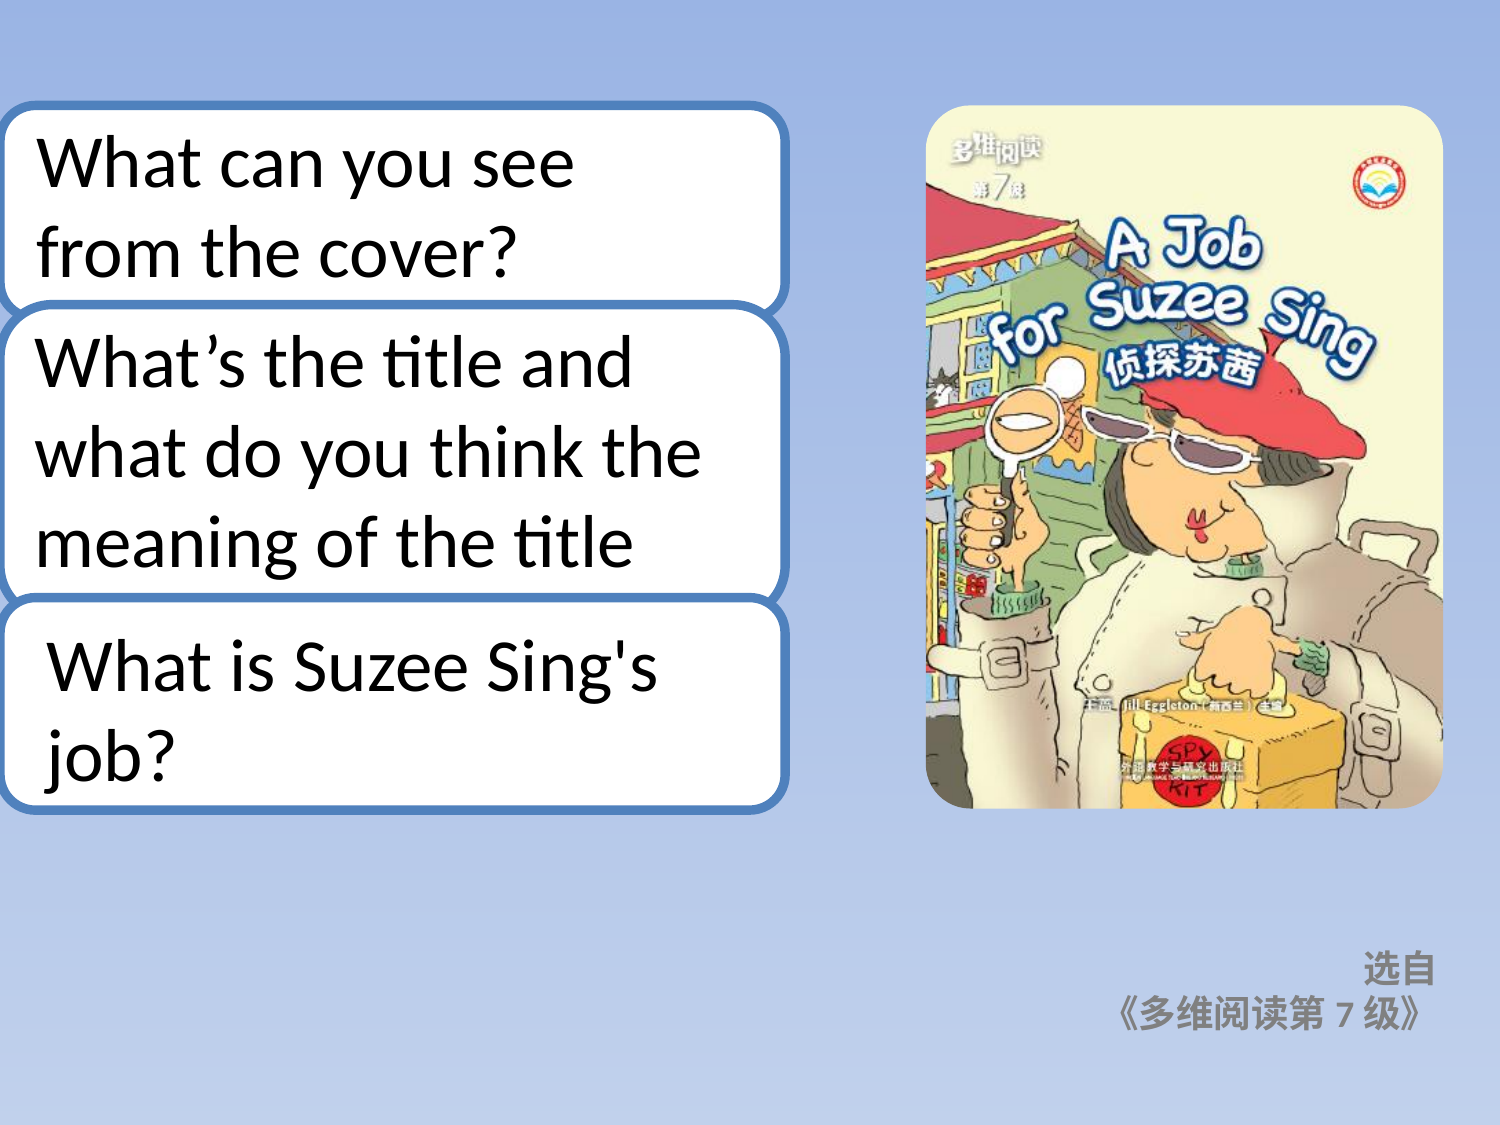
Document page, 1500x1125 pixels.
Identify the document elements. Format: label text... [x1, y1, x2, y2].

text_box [0, 304, 786, 597]
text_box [0, 105, 786, 304]
text_box 选自 《多维阅读第7级》 [972, 937, 1453, 1043]
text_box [0, 597, 786, 811]
picture [925, 105, 1444, 809]
